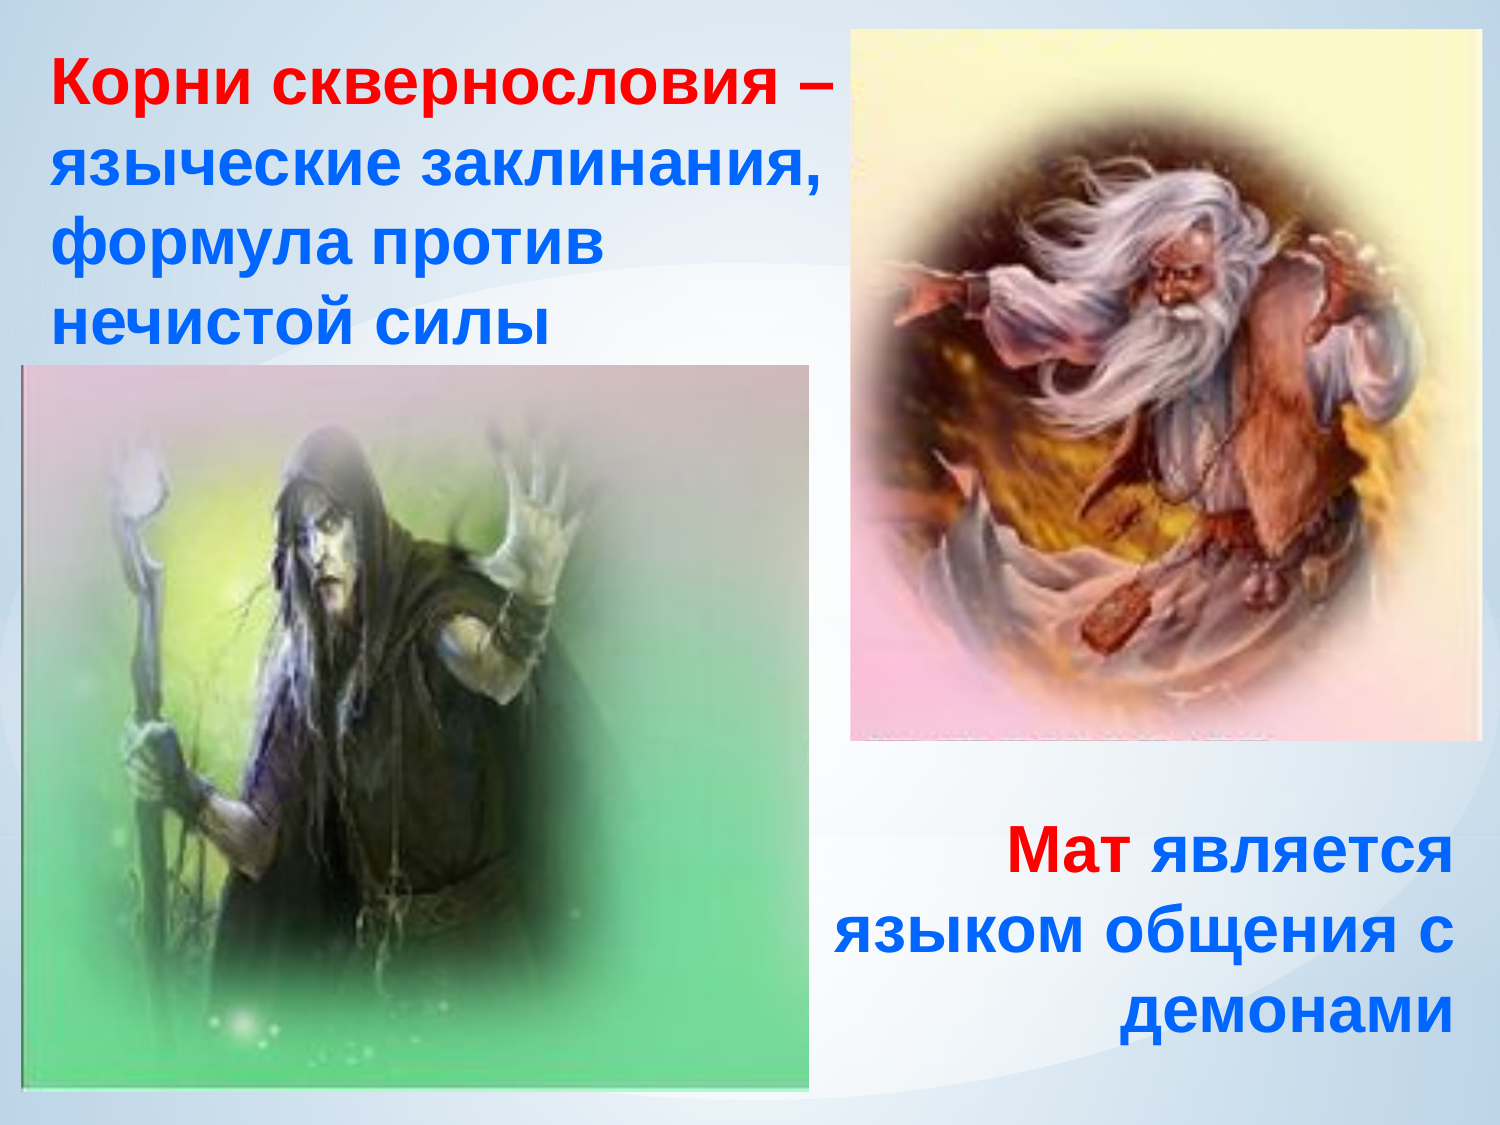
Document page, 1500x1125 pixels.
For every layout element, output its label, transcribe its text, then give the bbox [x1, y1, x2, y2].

picture [21, 365, 810, 1092]
text_box Мат является языком общения с демонами [815, 798, 1471, 1054]
picture [850, 29, 1483, 741]
text_box Корни сквернословия – языческие заклинания, формула против нечистой силы [35, 30, 847, 366]
